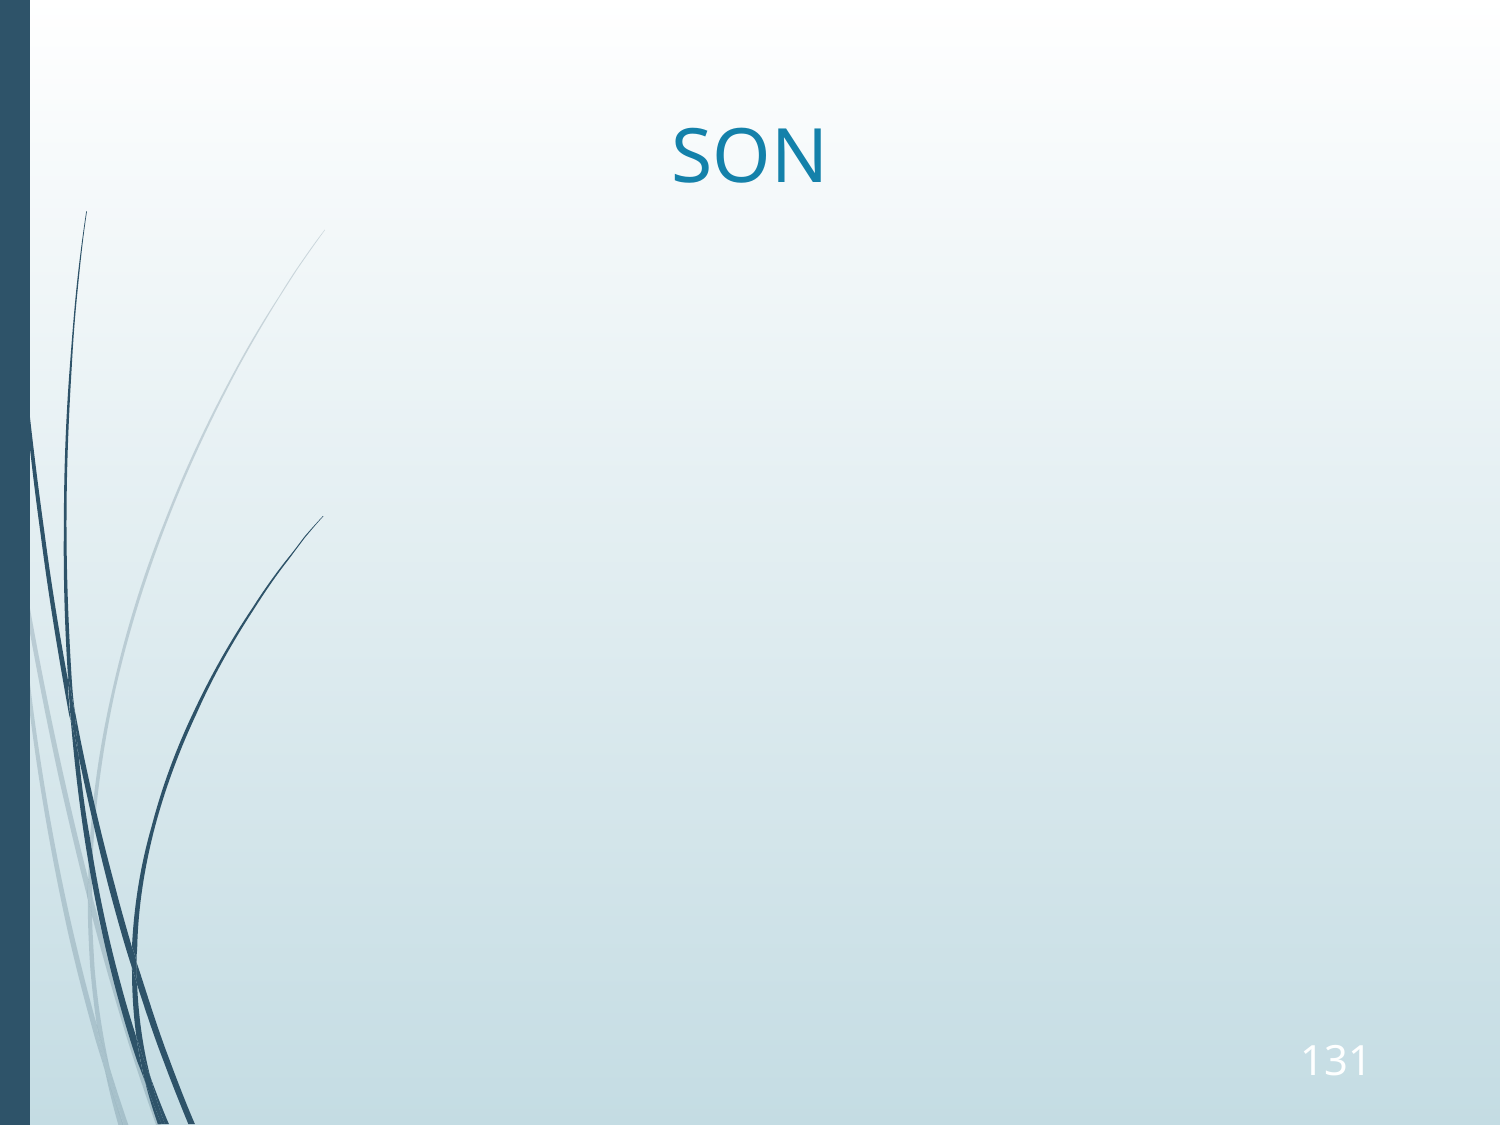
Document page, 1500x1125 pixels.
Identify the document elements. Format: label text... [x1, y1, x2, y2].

title SON [112, 99, 1388, 288]
slide_number ‹#› [1074, 1025, 1388, 1100]
